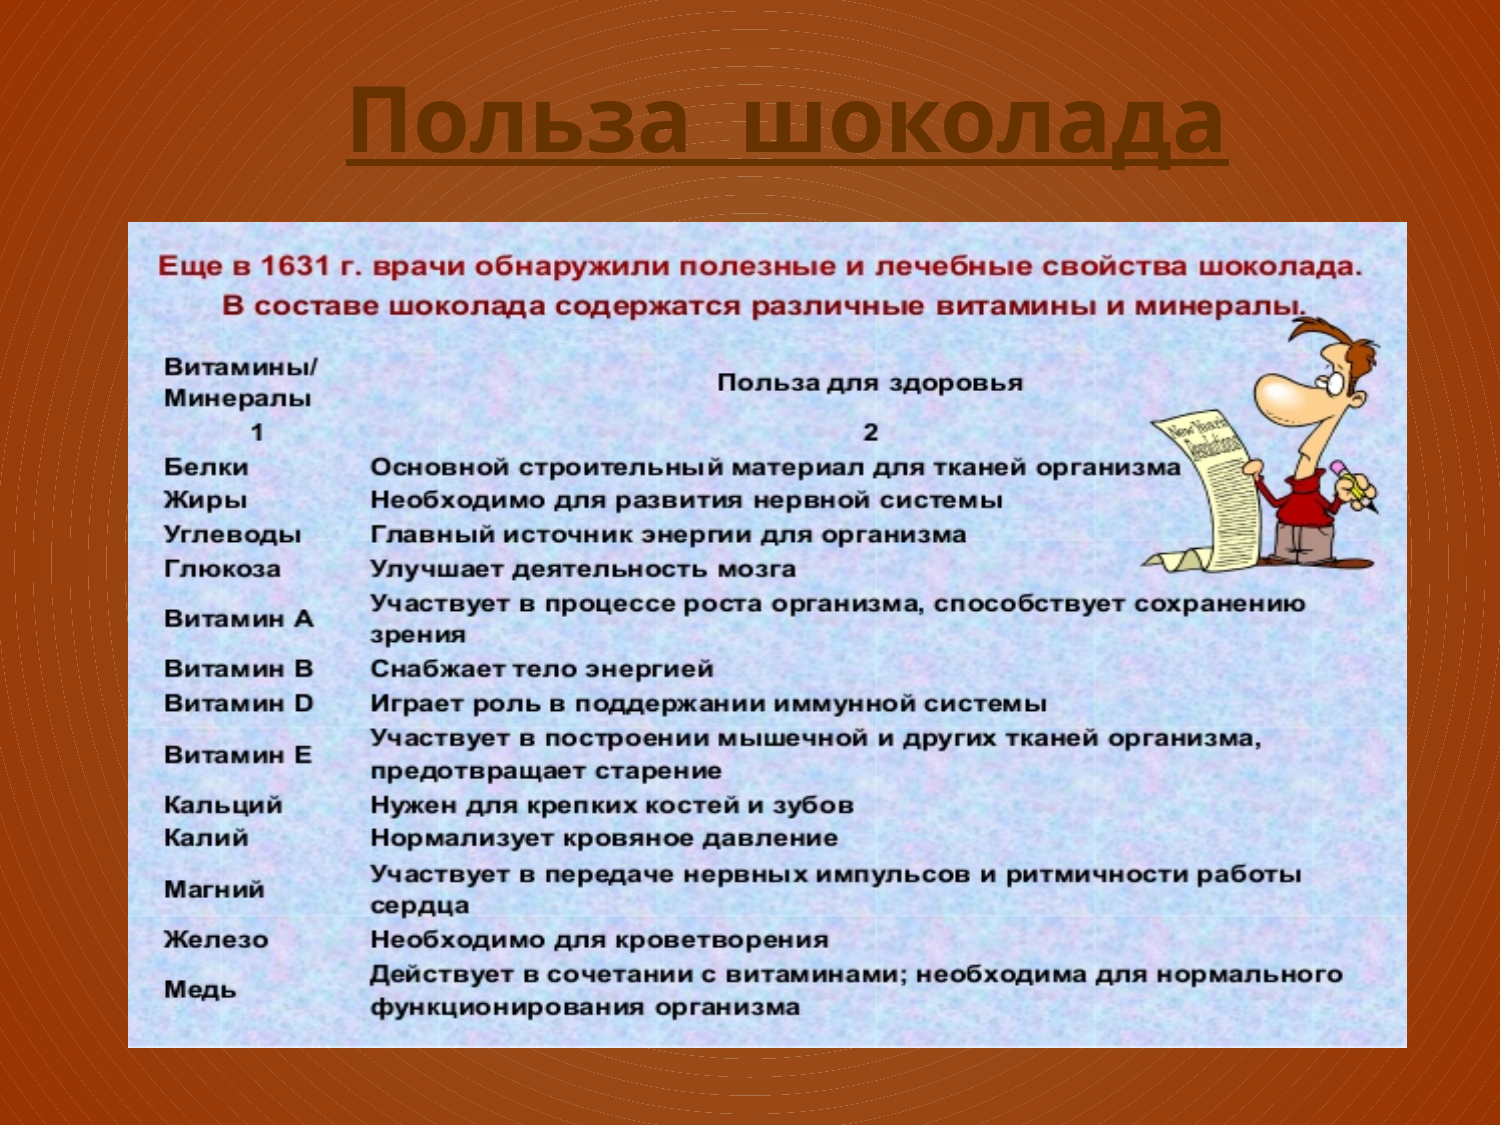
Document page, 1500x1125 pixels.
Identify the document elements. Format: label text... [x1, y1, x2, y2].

title Польза шоколада [75, 46, 1500, 185]
picture [128, 222, 1407, 1049]
